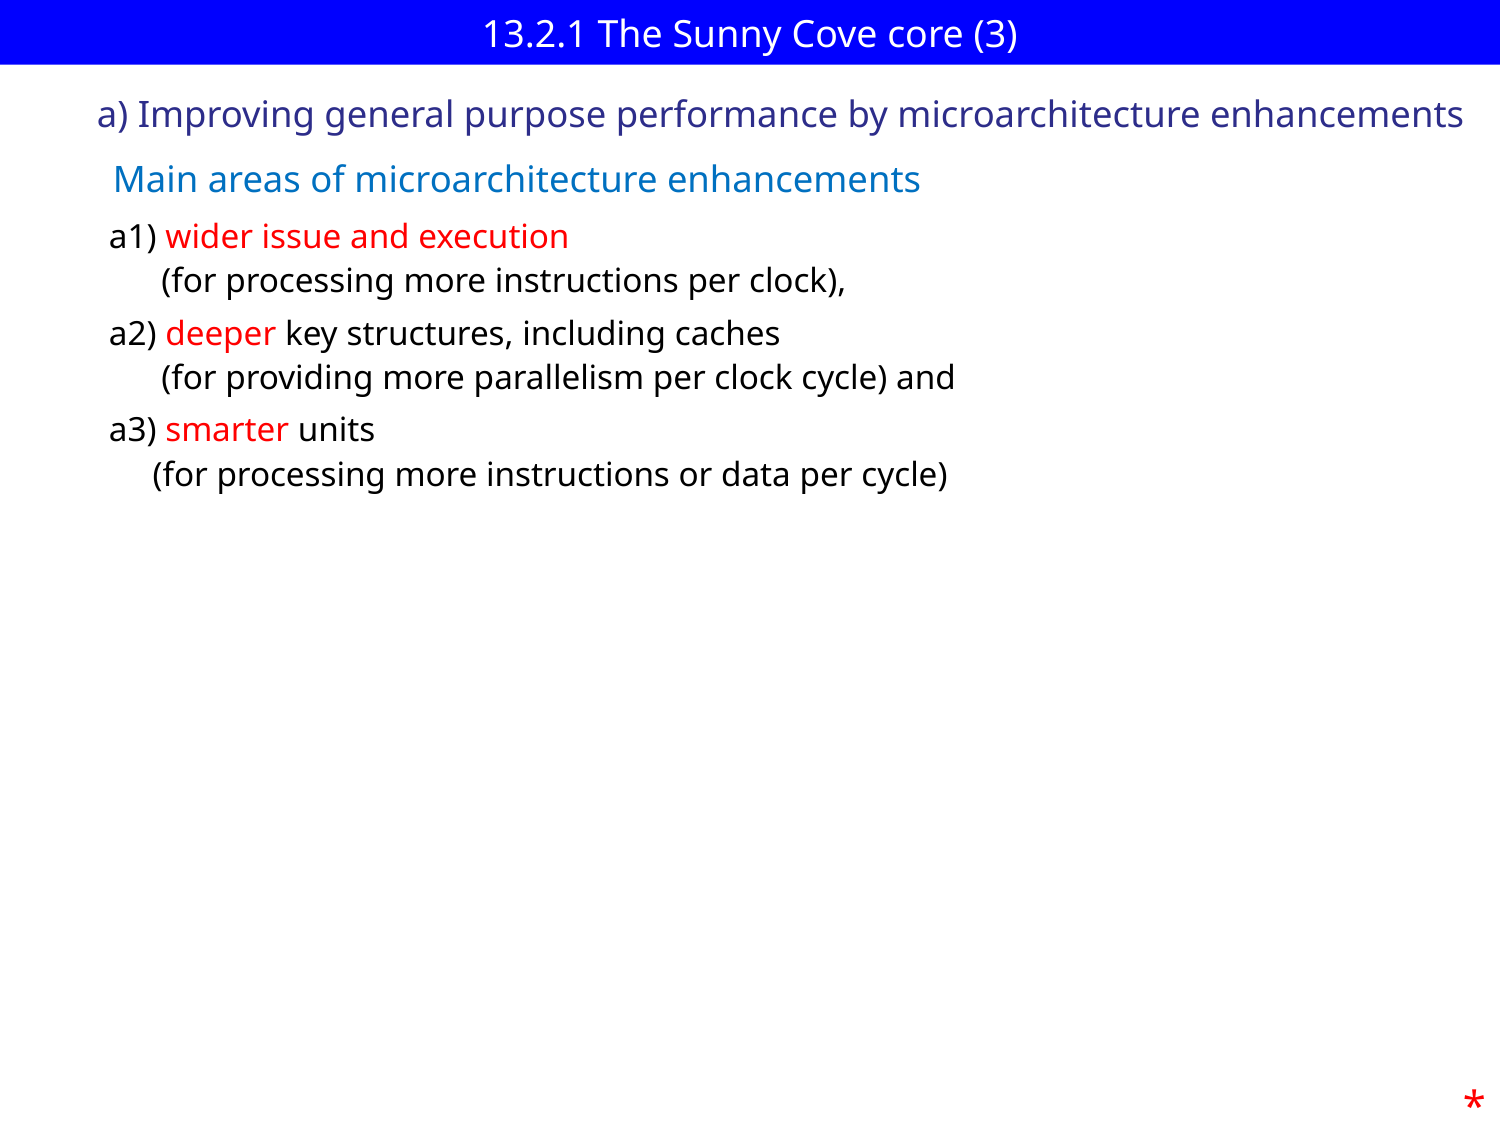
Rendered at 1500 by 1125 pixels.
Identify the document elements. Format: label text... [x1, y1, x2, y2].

text_box * [1448, 1071, 1500, 1125]
title 13.2.1 The Sunny Cove core (3) [0, 0, 1500, 65]
text_box a) Improving general purpose performance by microarchitecture enhancements [82, 84, 1481, 143]
text_box Main areas of microarchitecture enhancements [60, 148, 938, 208]
text_box a1) wider issue and execution (for processing more instructions per clock), a2) deeper key structures, including caches (for providing more parallelism per clock cycle) and a3) smarter units (for processing more instructions or data per cycle) [94, 208, 1454, 500]
